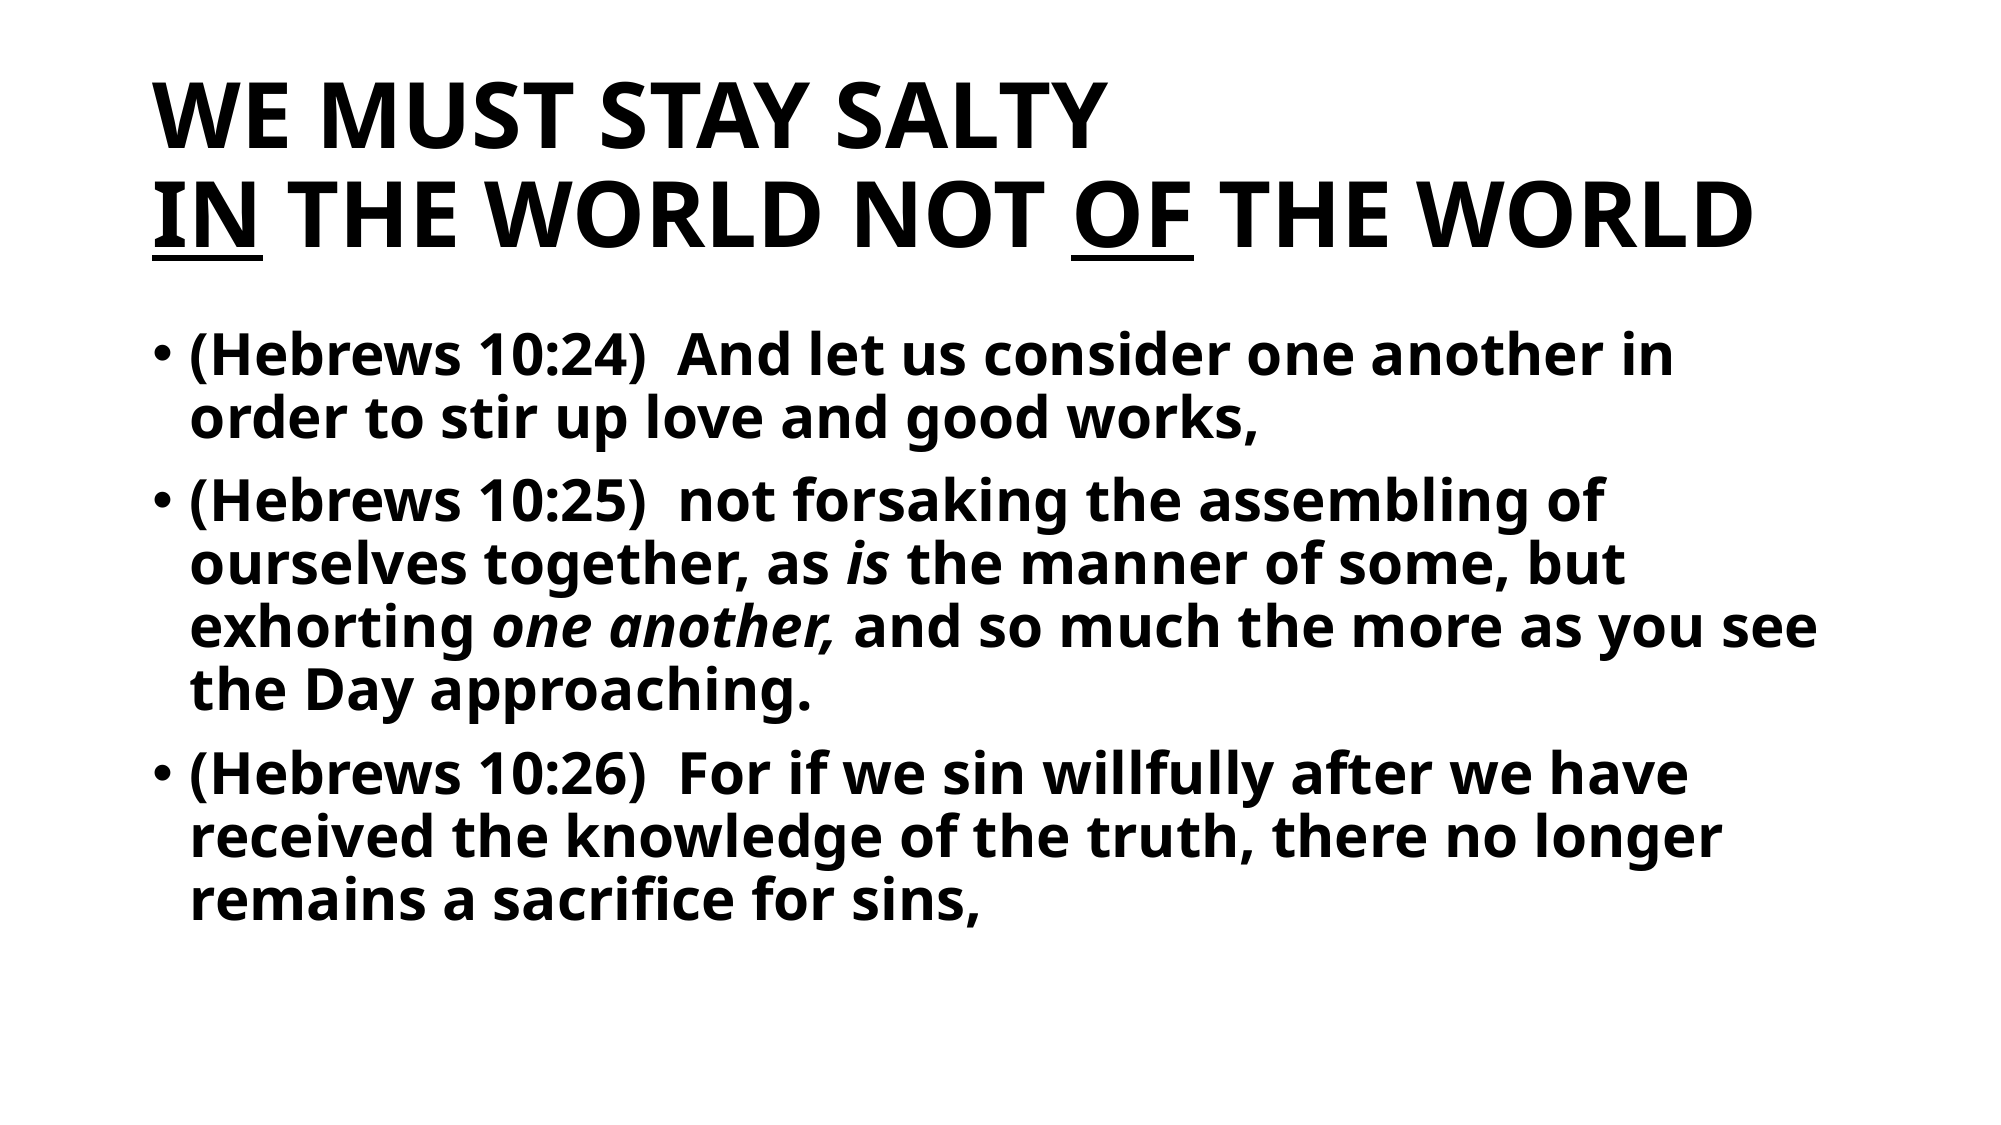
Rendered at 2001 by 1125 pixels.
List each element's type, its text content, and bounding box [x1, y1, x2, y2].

title WE MUST STAY SALTY IN THE WORLD NOT OF THE WORLD [137, 59, 1863, 278]
list (Hebrews 10:24) And let us consider one another in order to stir up love and good works, (Hebrews 10:25) not forsaking the assembling of ourselves together, as is the manner of some, but exhorting one another, and so much the more as you see the Day approaching. (Hebrews 10:26) For if we sin willfully after we have received the knowledge of the truth, there no longer remains a sacrifice for sins, [137, 317, 1863, 1014]
